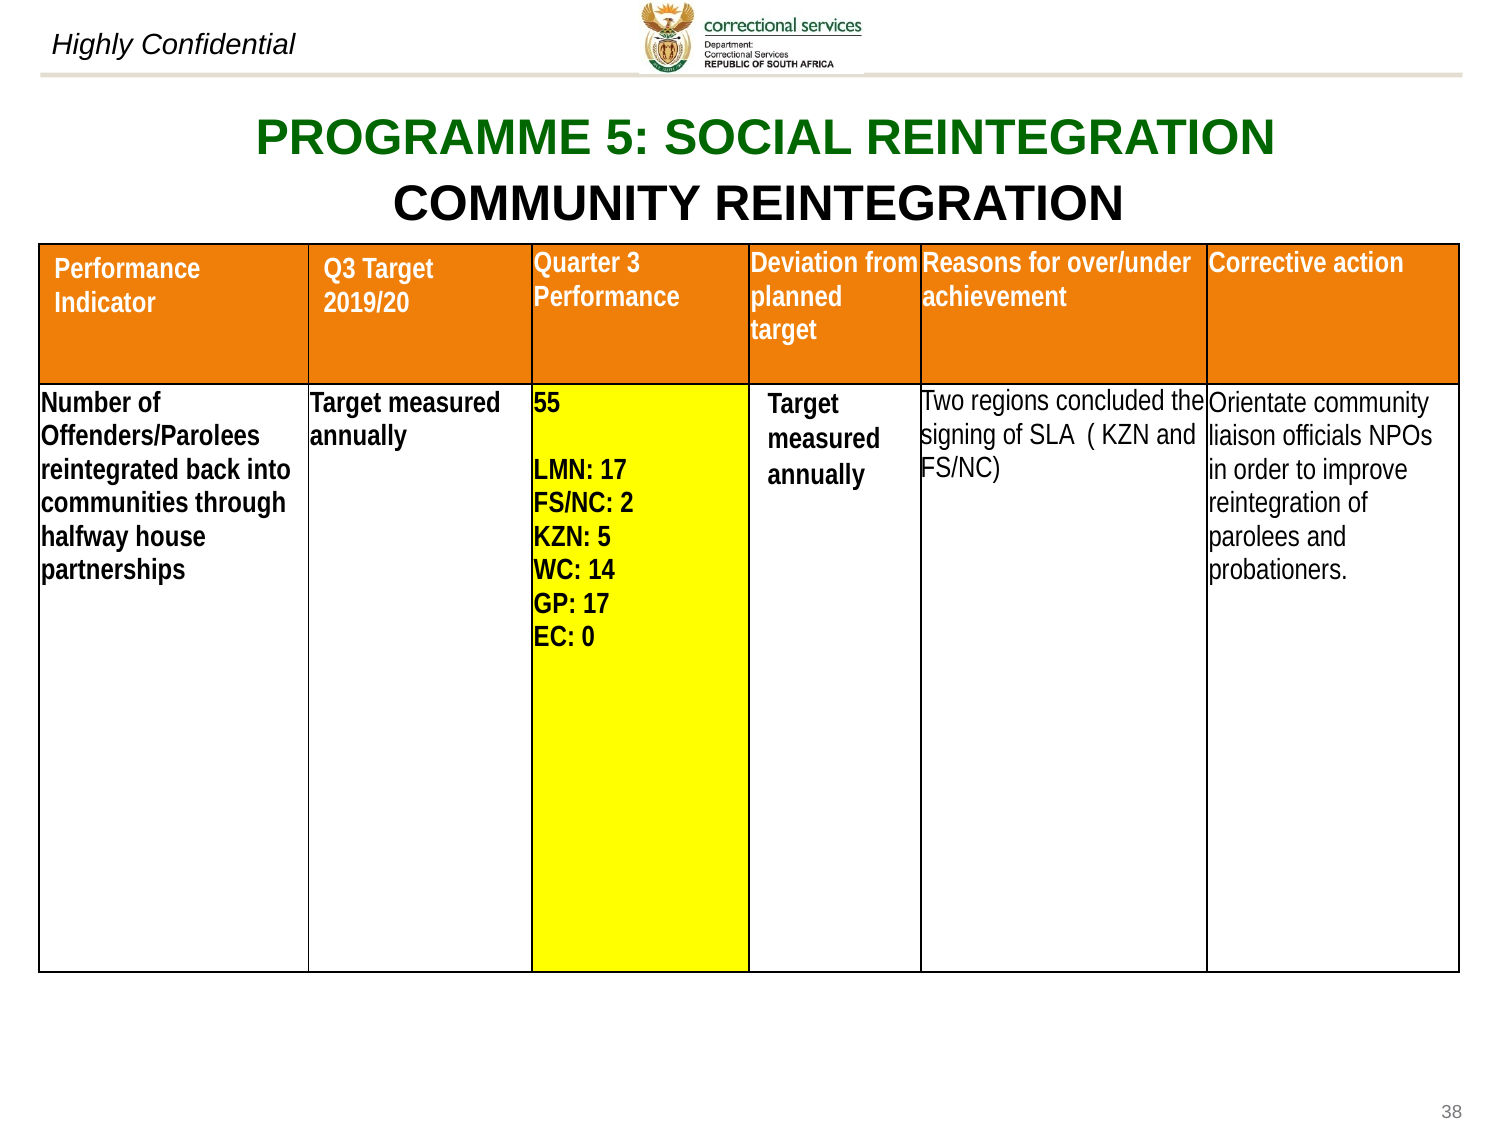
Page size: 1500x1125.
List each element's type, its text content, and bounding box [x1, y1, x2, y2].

table_cell Two regions concluded the signing of SLA ( KZN and FS/NC) [922, 385, 1206, 971]
table_cell Number of Offenders/Parolees reintegrated back into communities through halfway house partnerships [40, 385, 308, 971]
table_header Corrective action [1208, 245, 1458, 383]
table_header Deviation from planned target [750, 245, 920, 383]
table_header Quarter 3 Performance [533, 245, 748, 383]
title PROGRAMME 5: SOCIAL REINTEGRATION COMMUNITY REINTEGRATION [55, 97, 1476, 228]
table_header Performance Indicator [40, 245, 308, 383]
table_cell Target measured annually [750, 385, 920, 971]
table_cell Orientate community liaison officials NPOs in order to improve reintegration of parolees and probationers. [1208, 385, 1458, 971]
table_cell Target measured annually [309, 385, 531, 971]
picture [639, 0, 864, 74]
table_header Q3 Target 2019/20 [309, 245, 531, 383]
table_cell 55 LMN: 17 FS/NC: 2 KZN: 5 WC: 14 GP: 17 EC: 0 [533, 385, 748, 971]
table_header Reasons for over/under achievement [922, 245, 1206, 383]
